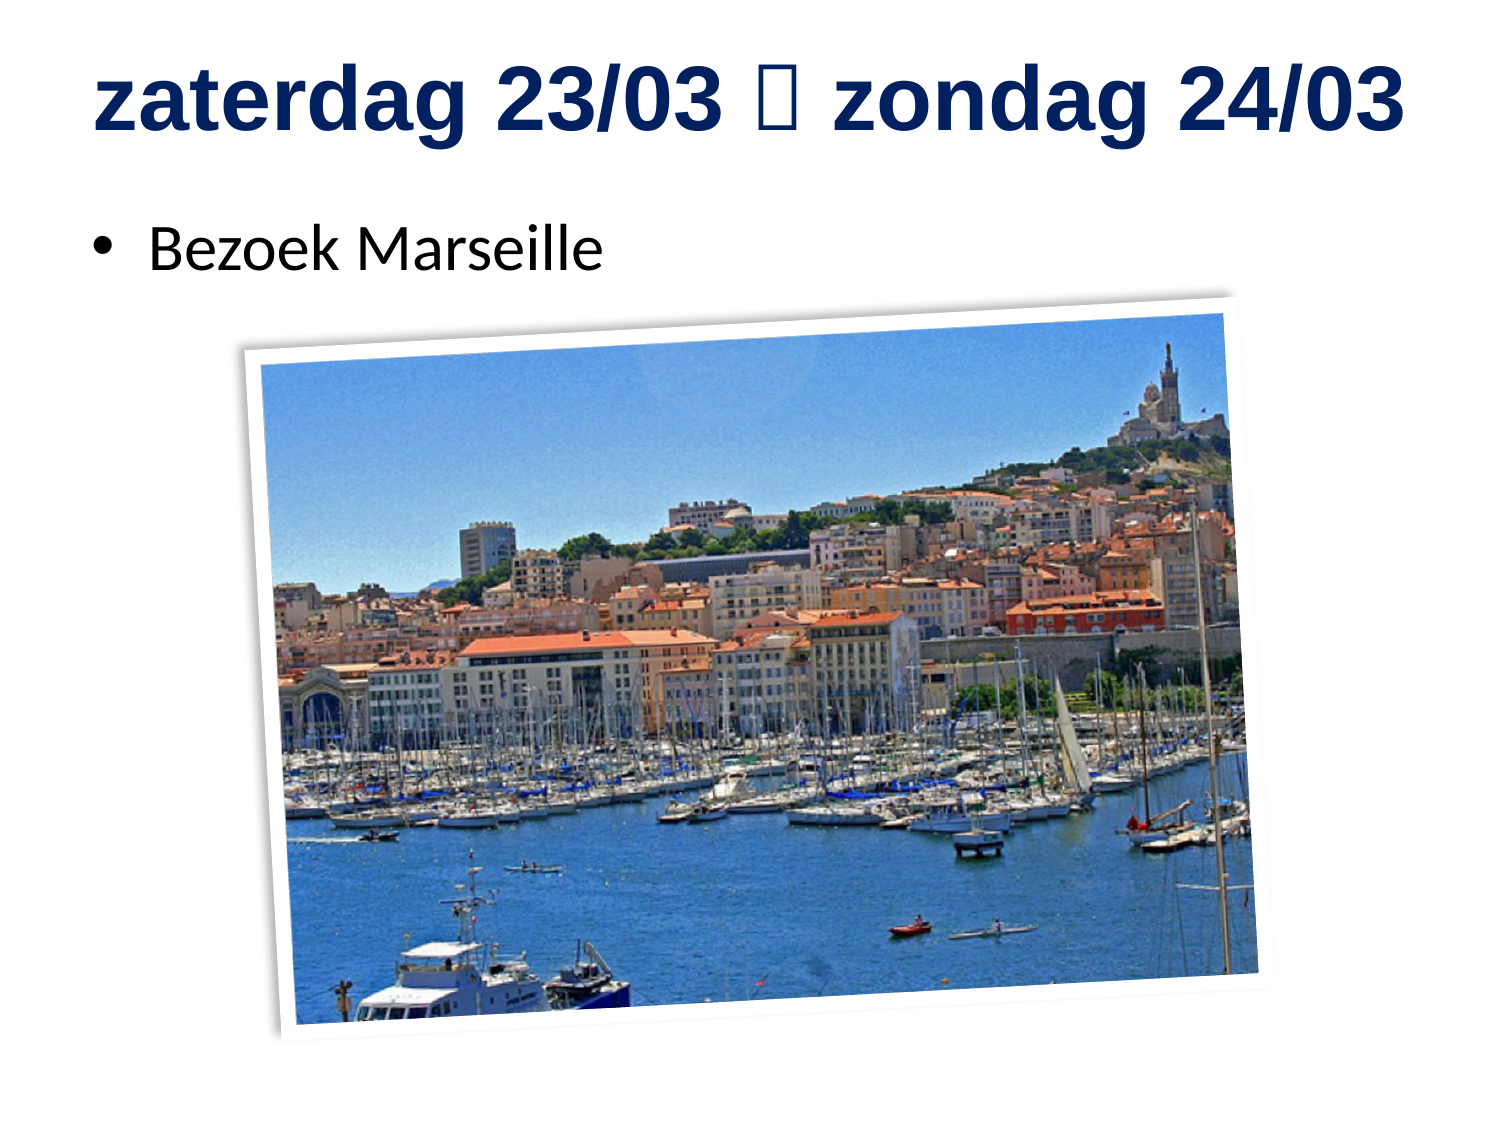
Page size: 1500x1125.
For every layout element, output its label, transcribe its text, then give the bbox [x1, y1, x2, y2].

title zaterdag 23/03  zondag 24/03 [0, 0, 1500, 188]
picture [262, 314, 1258, 1024]
list Bezoek Marseille [76, 196, 1427, 939]
